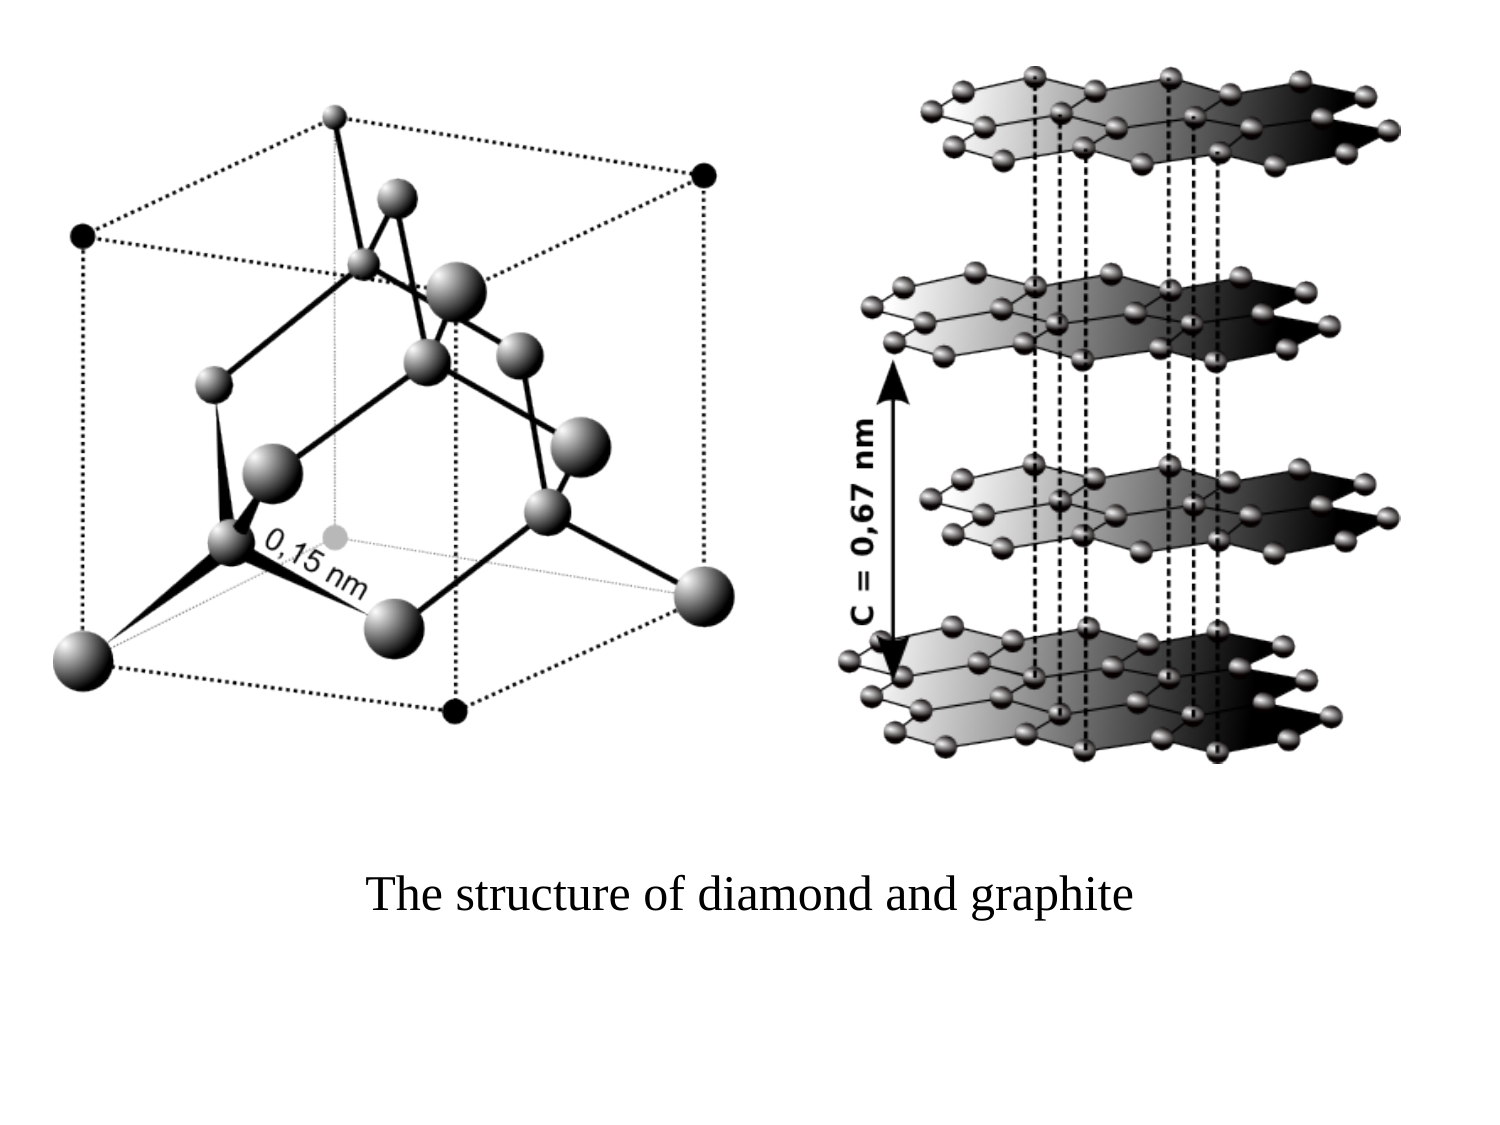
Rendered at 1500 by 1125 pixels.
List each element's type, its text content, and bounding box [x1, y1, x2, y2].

text_box The structure of diamond and graphite [0, 852, 1500, 928]
picture [53, 66, 1401, 764]
